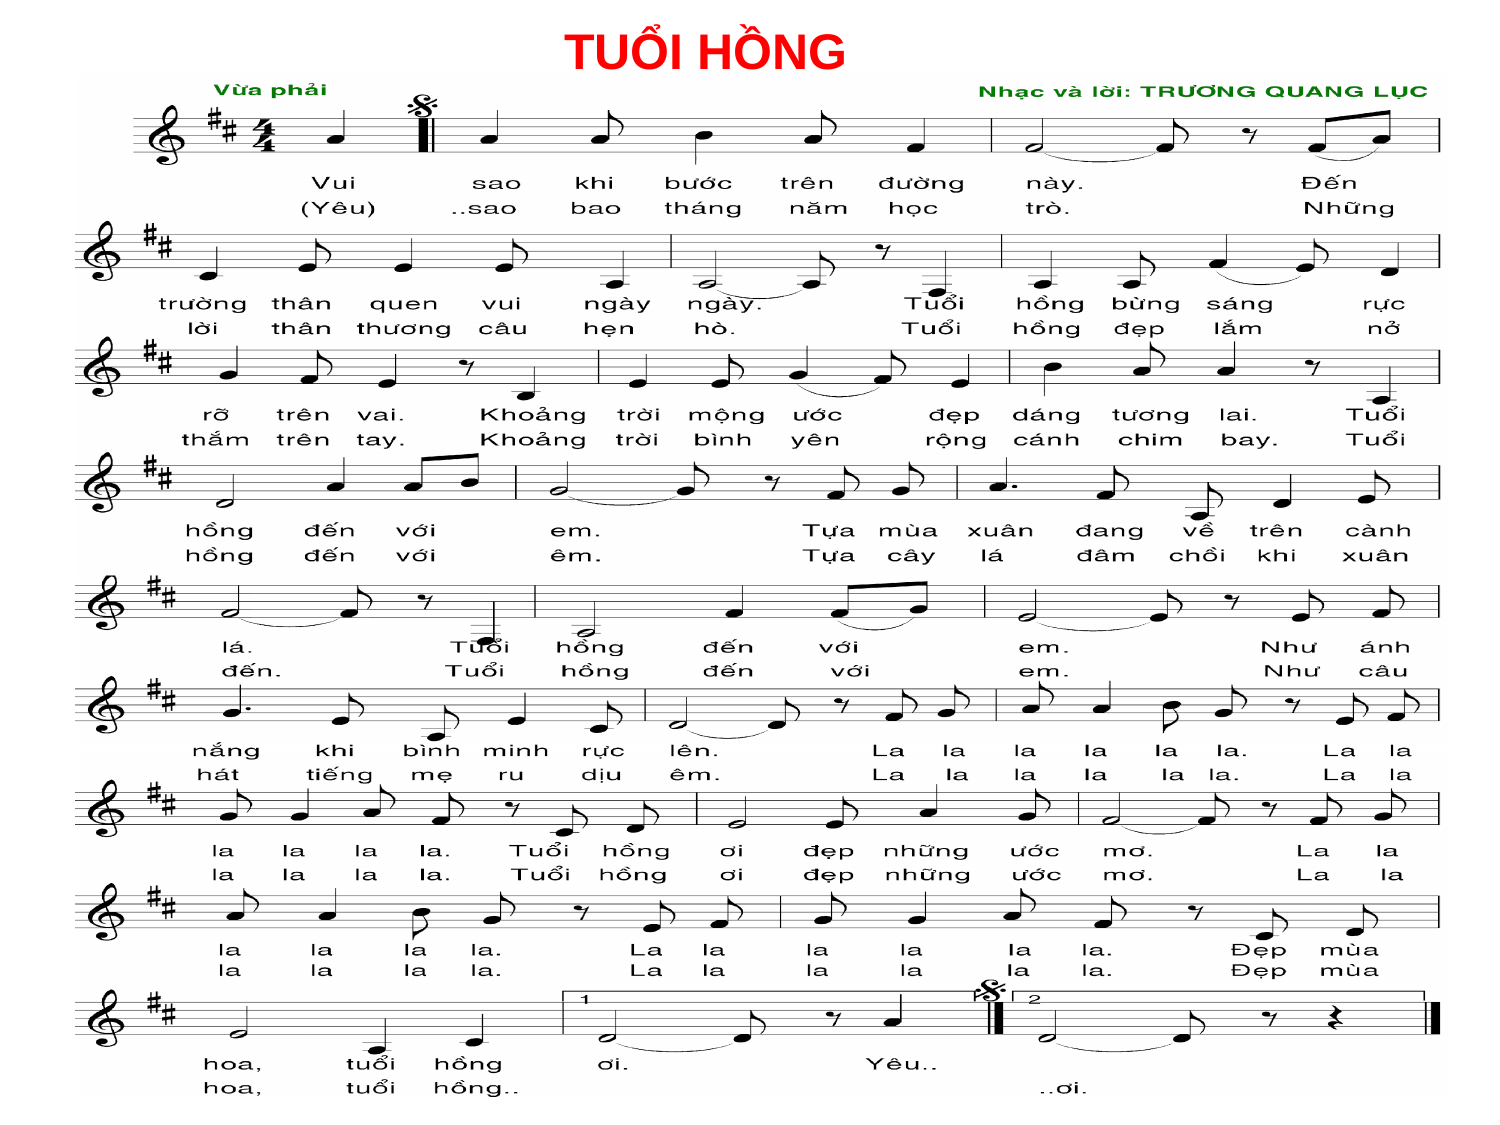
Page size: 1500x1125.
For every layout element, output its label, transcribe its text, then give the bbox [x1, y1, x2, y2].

text_box TUỔI HỒNG [399, 12, 1013, 73]
picture [74, 74, 1451, 1101]
